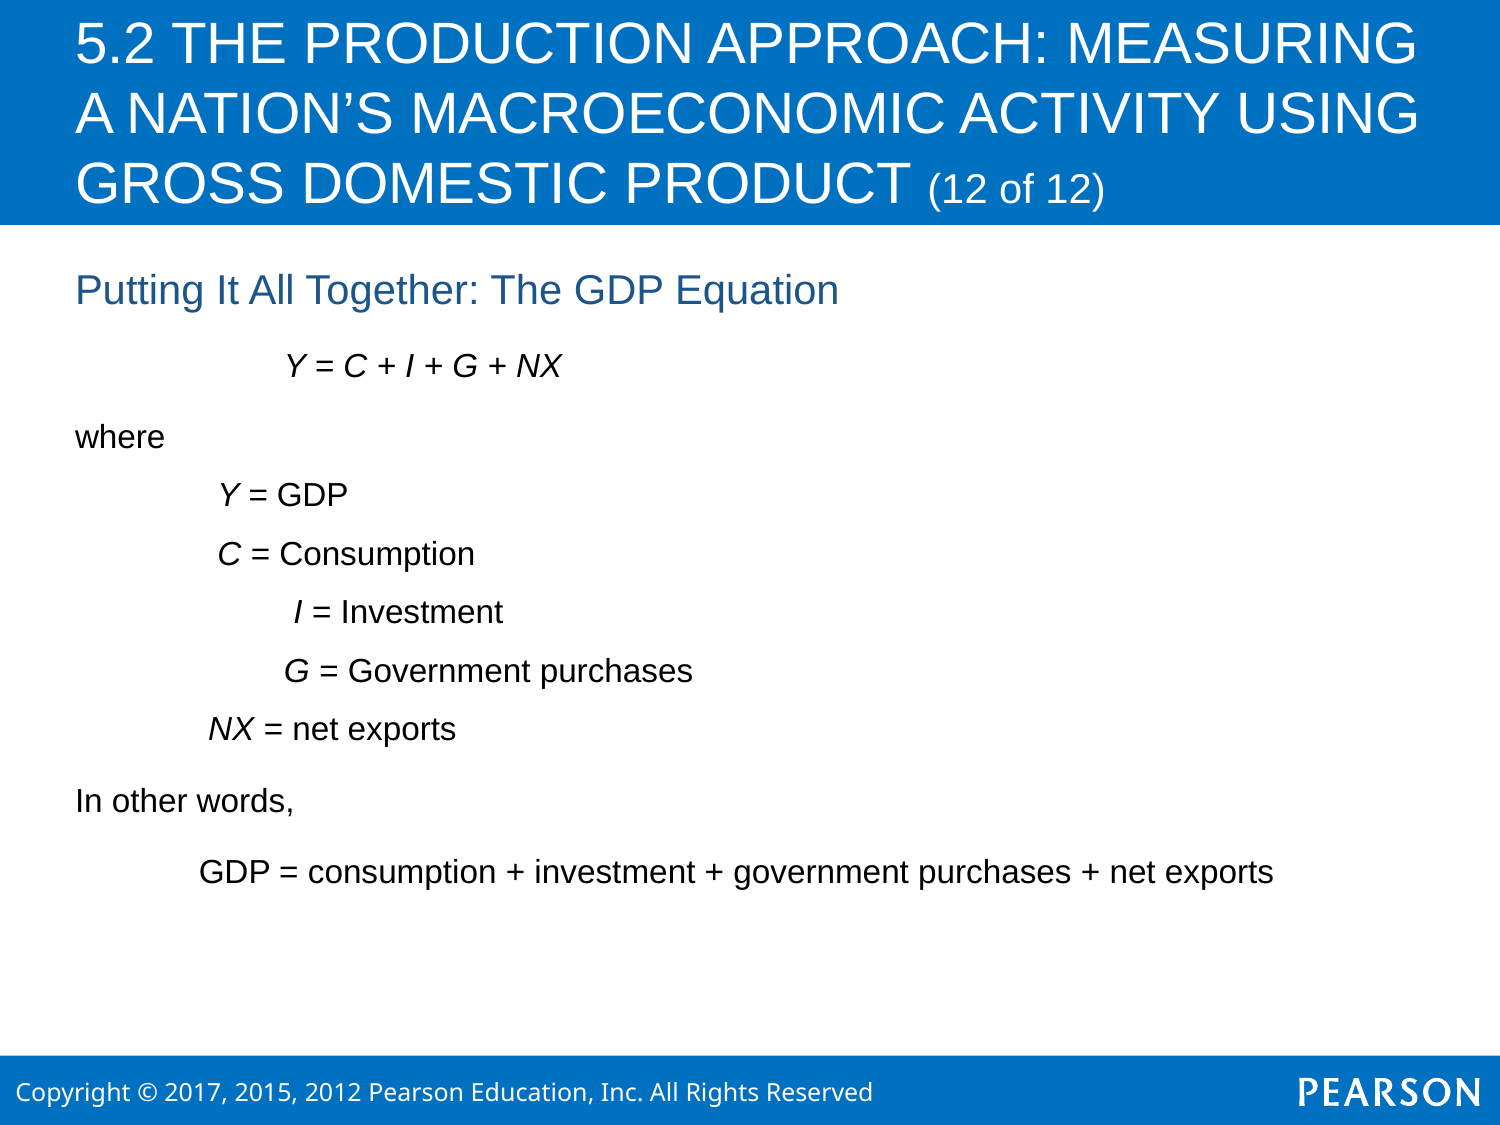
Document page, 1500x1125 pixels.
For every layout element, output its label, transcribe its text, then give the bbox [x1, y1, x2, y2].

title 5.2 THE PRODUCTION APPROACH: MEASURING A NATION’S MACROECONOMIC ACTIVITY USING GROSS DOMESTIC PRODUCT (12 of 12) [75, 0, 1425, 216]
list Putting It All Together: The GDP Equation Y = C + I + G + NX where Y = GDP C = Consumption I = Investment G = Government purchases NX = net exports In other words, GDP = consumption + investment + government purchases + net exports [75, 262, 1425, 1005]
